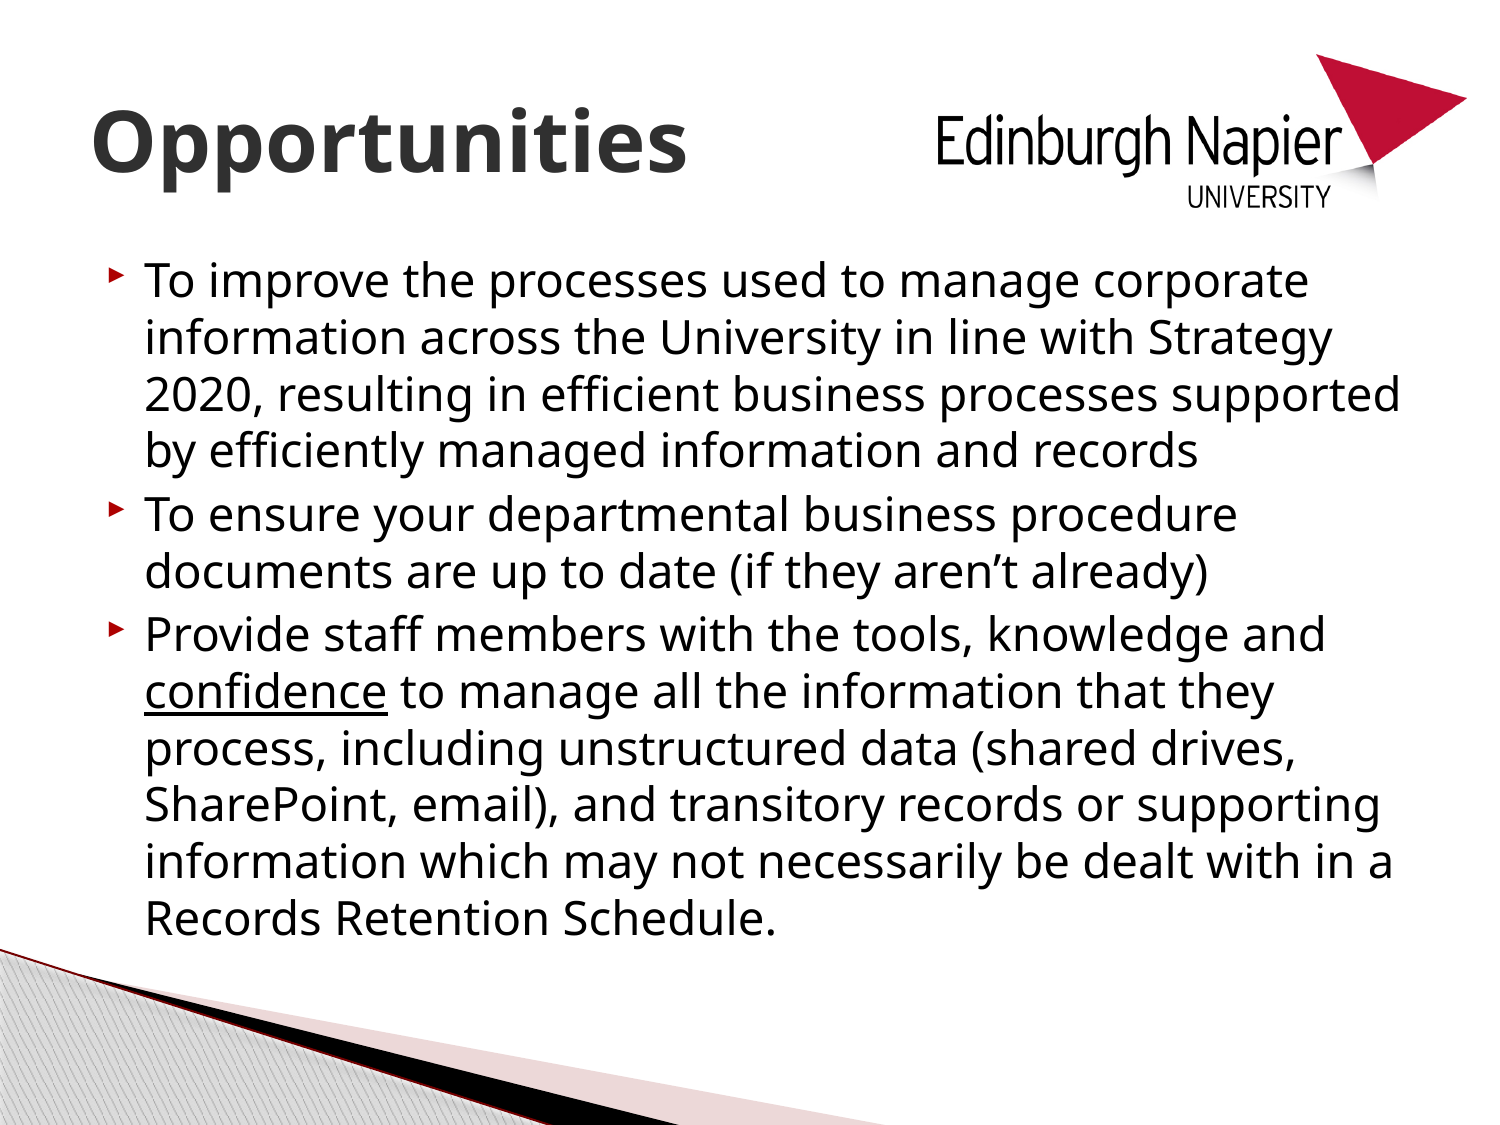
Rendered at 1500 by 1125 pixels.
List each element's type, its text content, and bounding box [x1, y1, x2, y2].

list To improve the processes used to manage corporate information across the University in line with Strategy 2020, resulting in efficient business processes supported by efficiently managed information and records To ensure your departmental business procedure documents are up to date (if they aren’t already) Provide staff members with the tools, knowledge and confidence to manage all the information that they process, including unstructured data (shared drives, SharePoint, email), and transitory records or supporting information which may not necessarily be dealt with in a Records Retention Schedule. [75, 243, 1425, 986]
picture [938, 54, 1468, 209]
title Opportunities [75, 45, 1425, 233]
